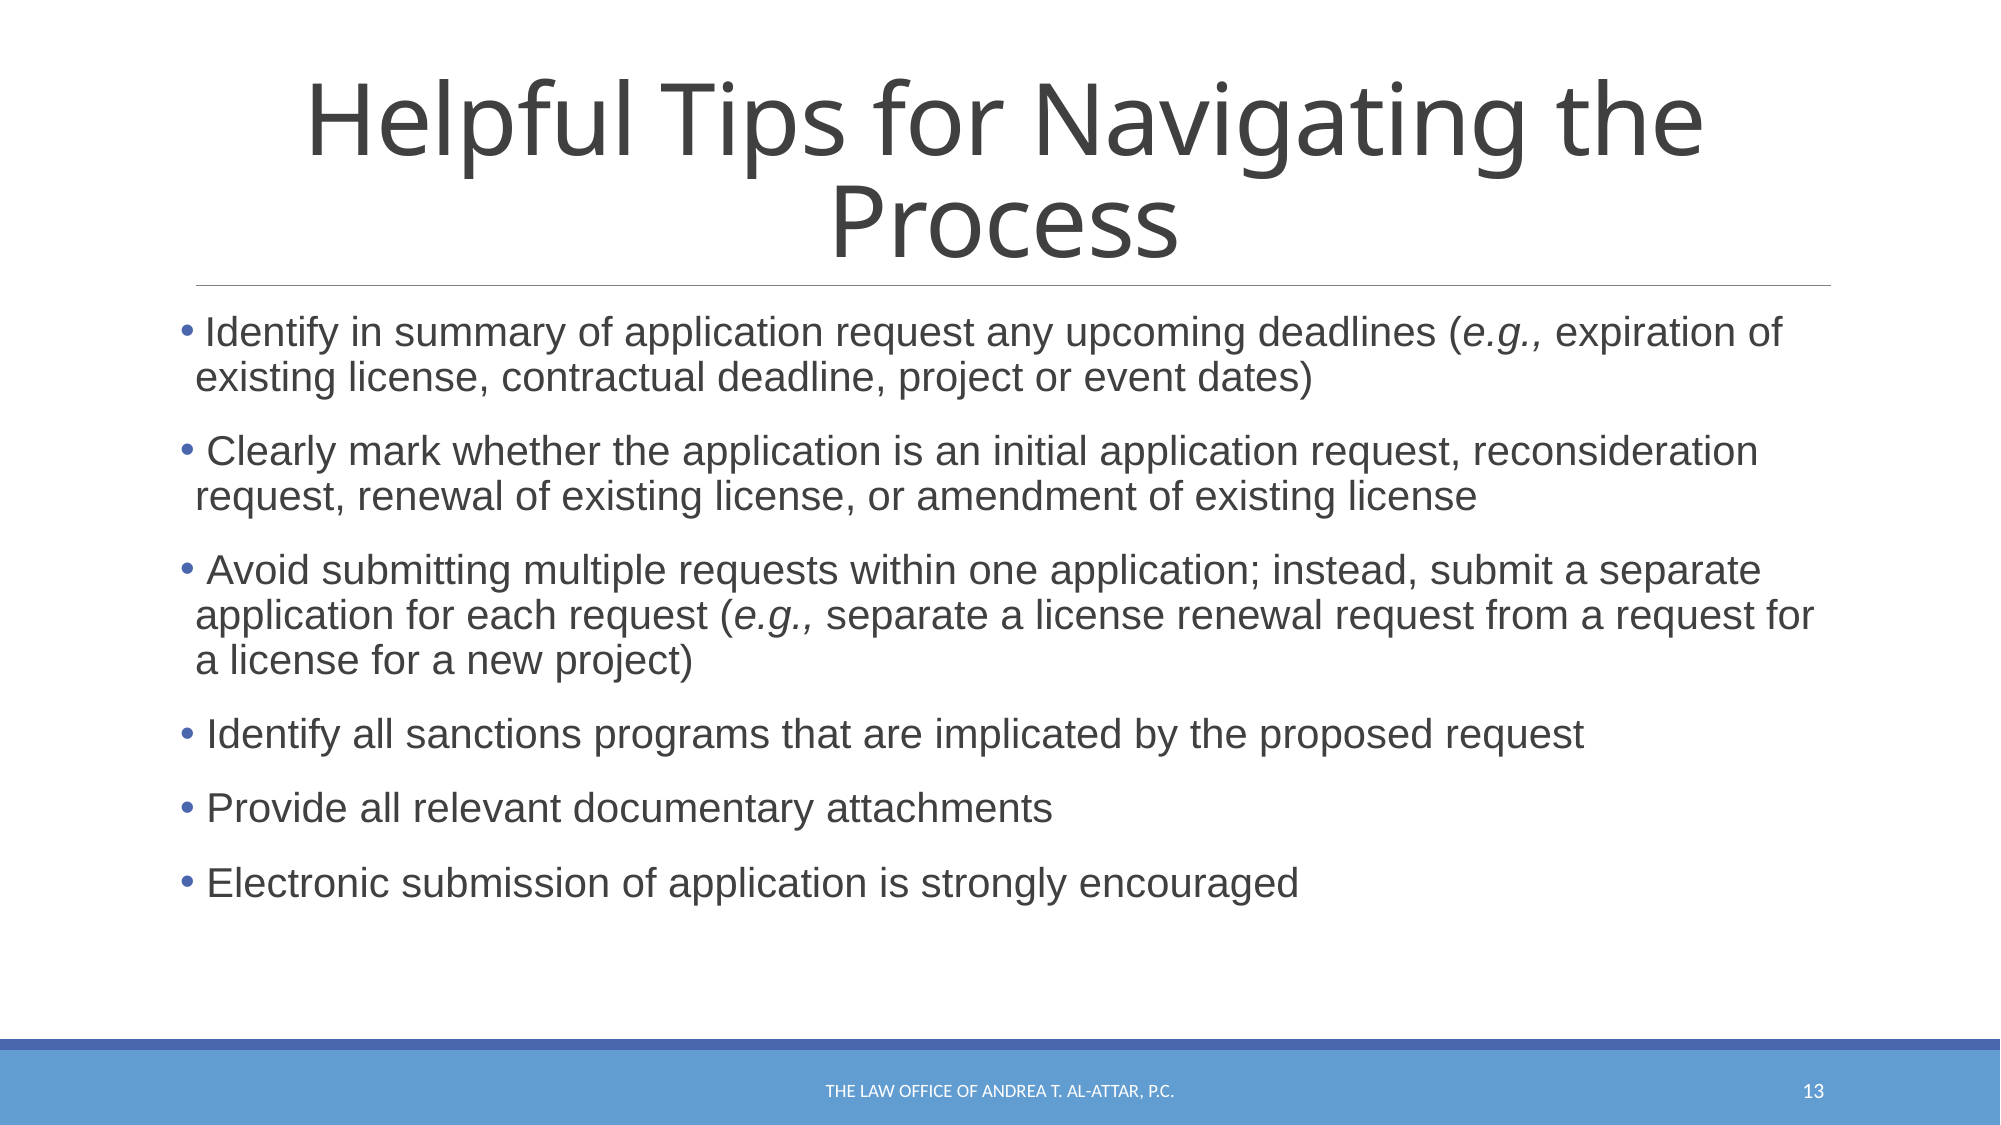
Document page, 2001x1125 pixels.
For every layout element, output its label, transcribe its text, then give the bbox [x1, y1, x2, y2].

title Helpful Tips for Navigating the Process [180, 47, 1830, 285]
footer The Law Office of Andrea T. Al-Attar, P.C. [604, 1059, 1396, 1120]
list Identify in summary of application request any upcoming deadlines (e.g., expiration of existing license, contractual deadline, project or event dates) Clearly mark whether the application is an initial application request, reconsideration request, renewal of existing license, or amendment of existing license Avoid submitting multiple requests within one application; instead, submit a separate application for each request (e.g., separate a license renewal request from a request for a license for a new project) Identify all sanctions programs that are implicated by the proposed request Provide all relevant documentary attachments Electronic submission of application is strongly encouraged [180, 302, 1830, 963]
slide_number 13 [1624, 1059, 1840, 1120]
